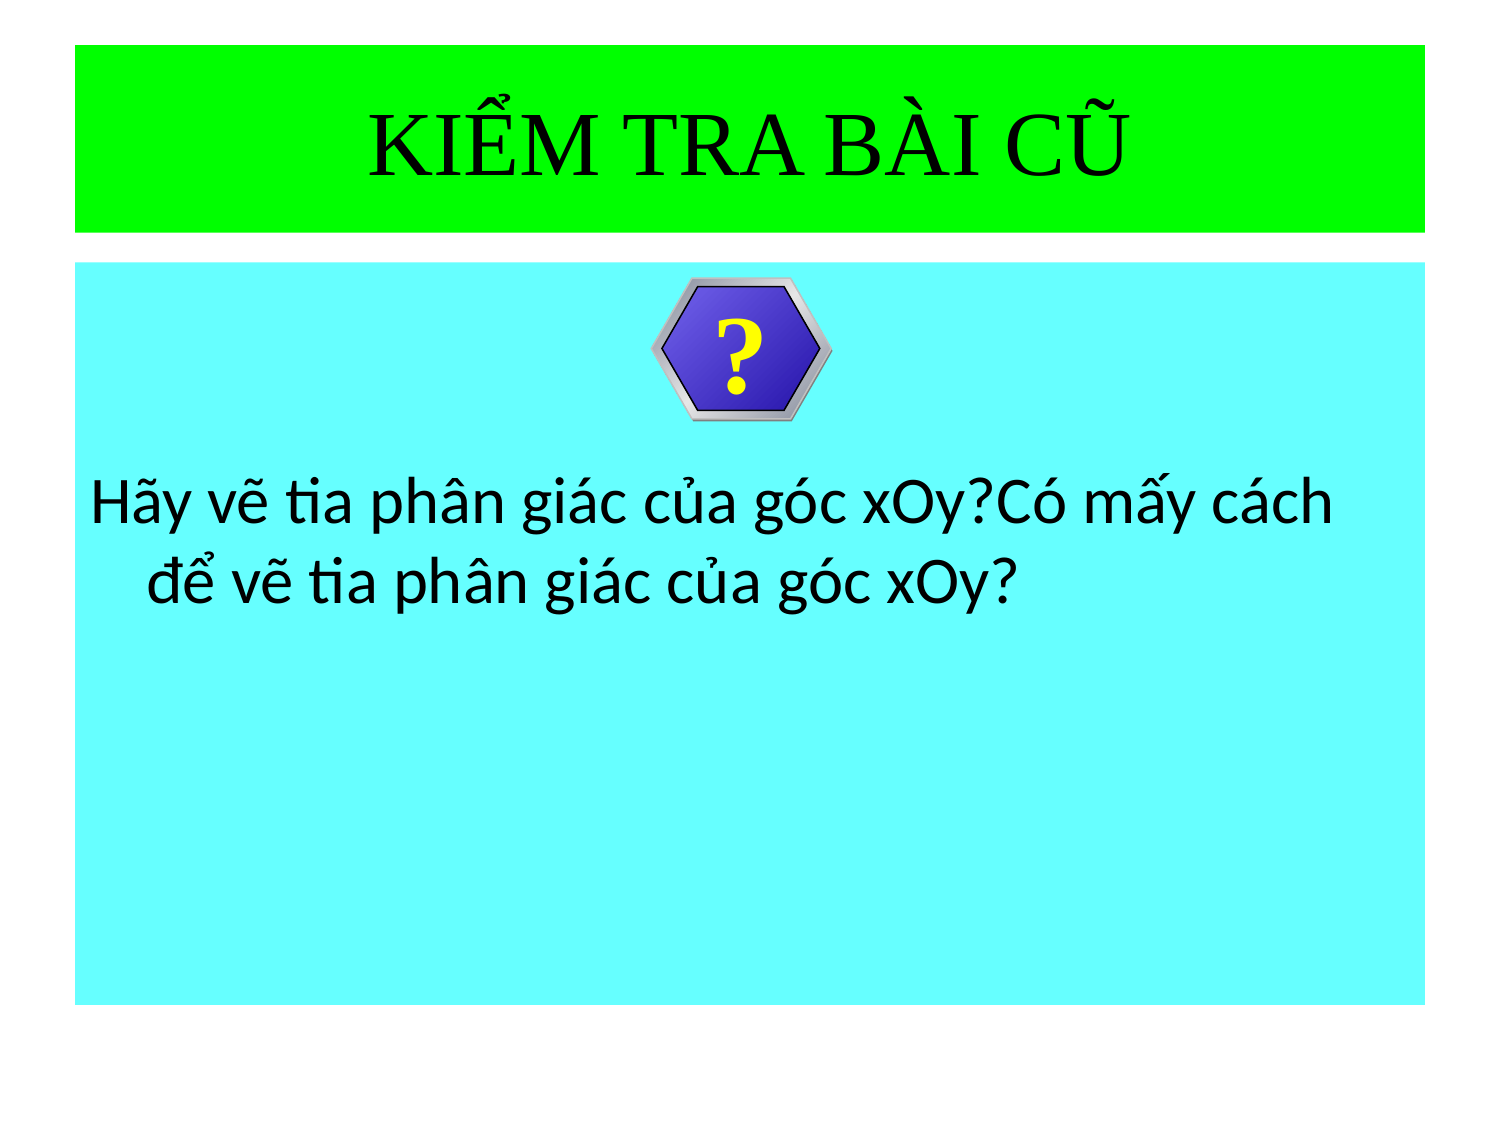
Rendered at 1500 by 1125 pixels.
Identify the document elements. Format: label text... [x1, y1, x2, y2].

title KIỂM TRA BÀI CŨ [74, 44, 1426, 233]
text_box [650, 277, 833, 422]
list Hãy vẽ tia phân giác của góc xOy?Có mấy cách để vẽ tia phân giác của góc xOy? [74, 262, 1426, 1006]
